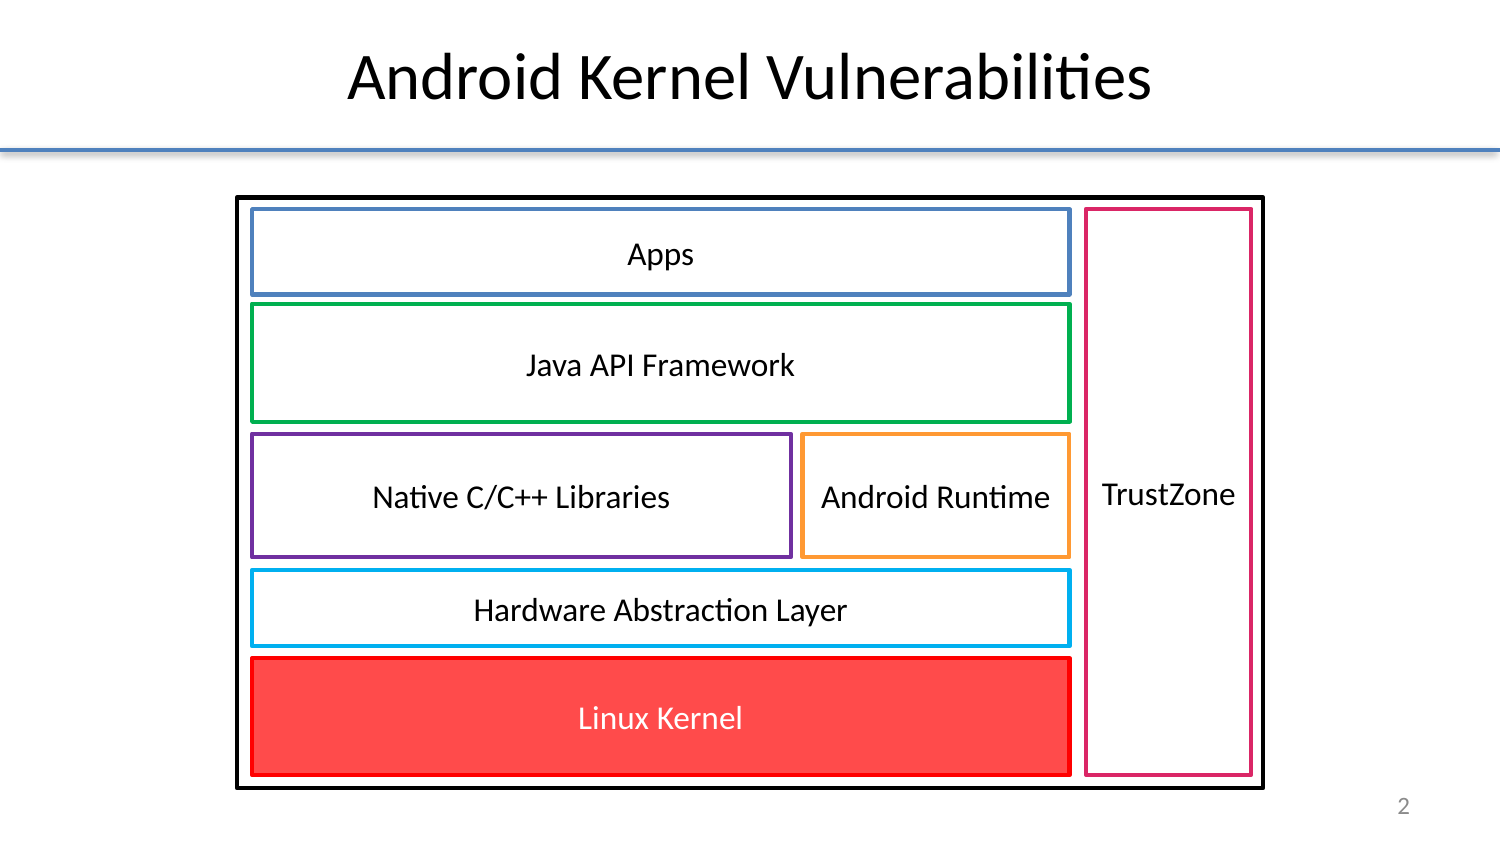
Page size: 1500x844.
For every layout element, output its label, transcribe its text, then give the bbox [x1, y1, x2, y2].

title Android Kernel Vulnerabilities [75, 20, 1425, 127]
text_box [236, 197, 1264, 789]
slide_number 2 [1074, 782, 1425, 827]
